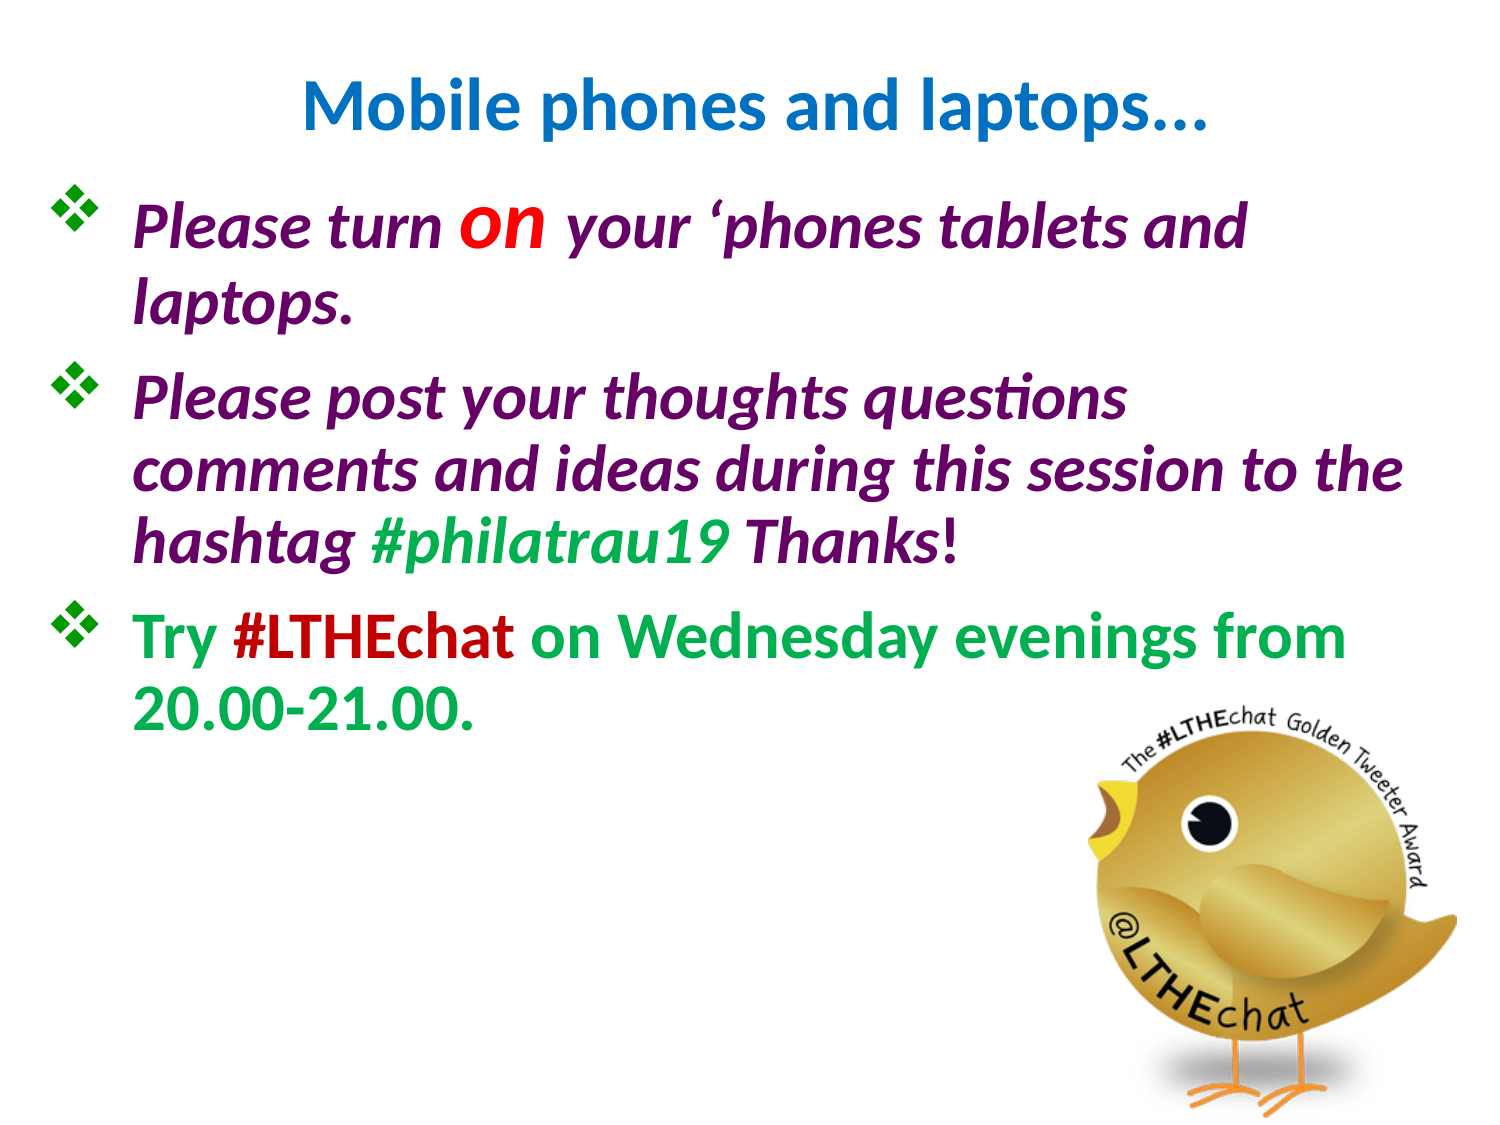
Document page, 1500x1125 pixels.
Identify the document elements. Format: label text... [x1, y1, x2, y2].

picture [1087, 702, 1457, 1125]
list Please turn on your ‘phones tablets and laptops. Please post your thoughts questions comments and ideas during this session to the hashtag #philatrau19 Thanks! Try #LTHEchat on Wednesday evenings from 20.00-21.00. [30, 168, 1443, 1099]
title Mobile phones and laptops... [40, 30, 1471, 185]
